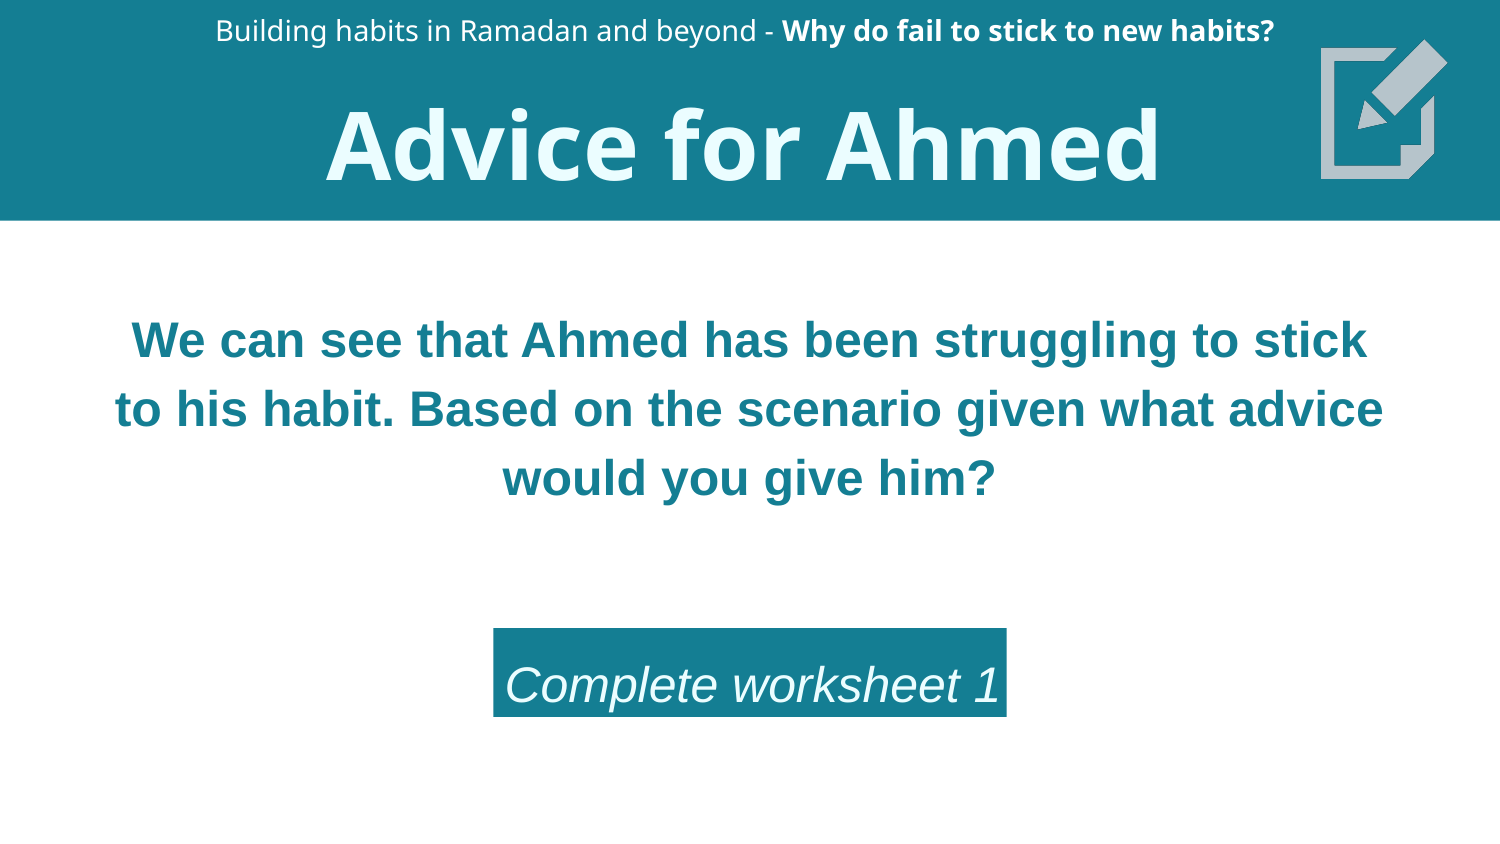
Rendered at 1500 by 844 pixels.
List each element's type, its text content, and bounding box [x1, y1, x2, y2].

picture [1320, 39, 1448, 179]
title Building habits in Ramadan and beyond - Why do fail to stick to new habits? Advice for Ahmed [0, 0, 1495, 217]
text_box Complete worksheet 1 [484, 628, 1022, 788]
text_box [0, 0, 1500, 221]
list We can see that Ahmed has been struggling to stick to his habit. Based on the scenario given what advice would you give him? Complete worksheet 1 [88, 283, 1412, 844]
